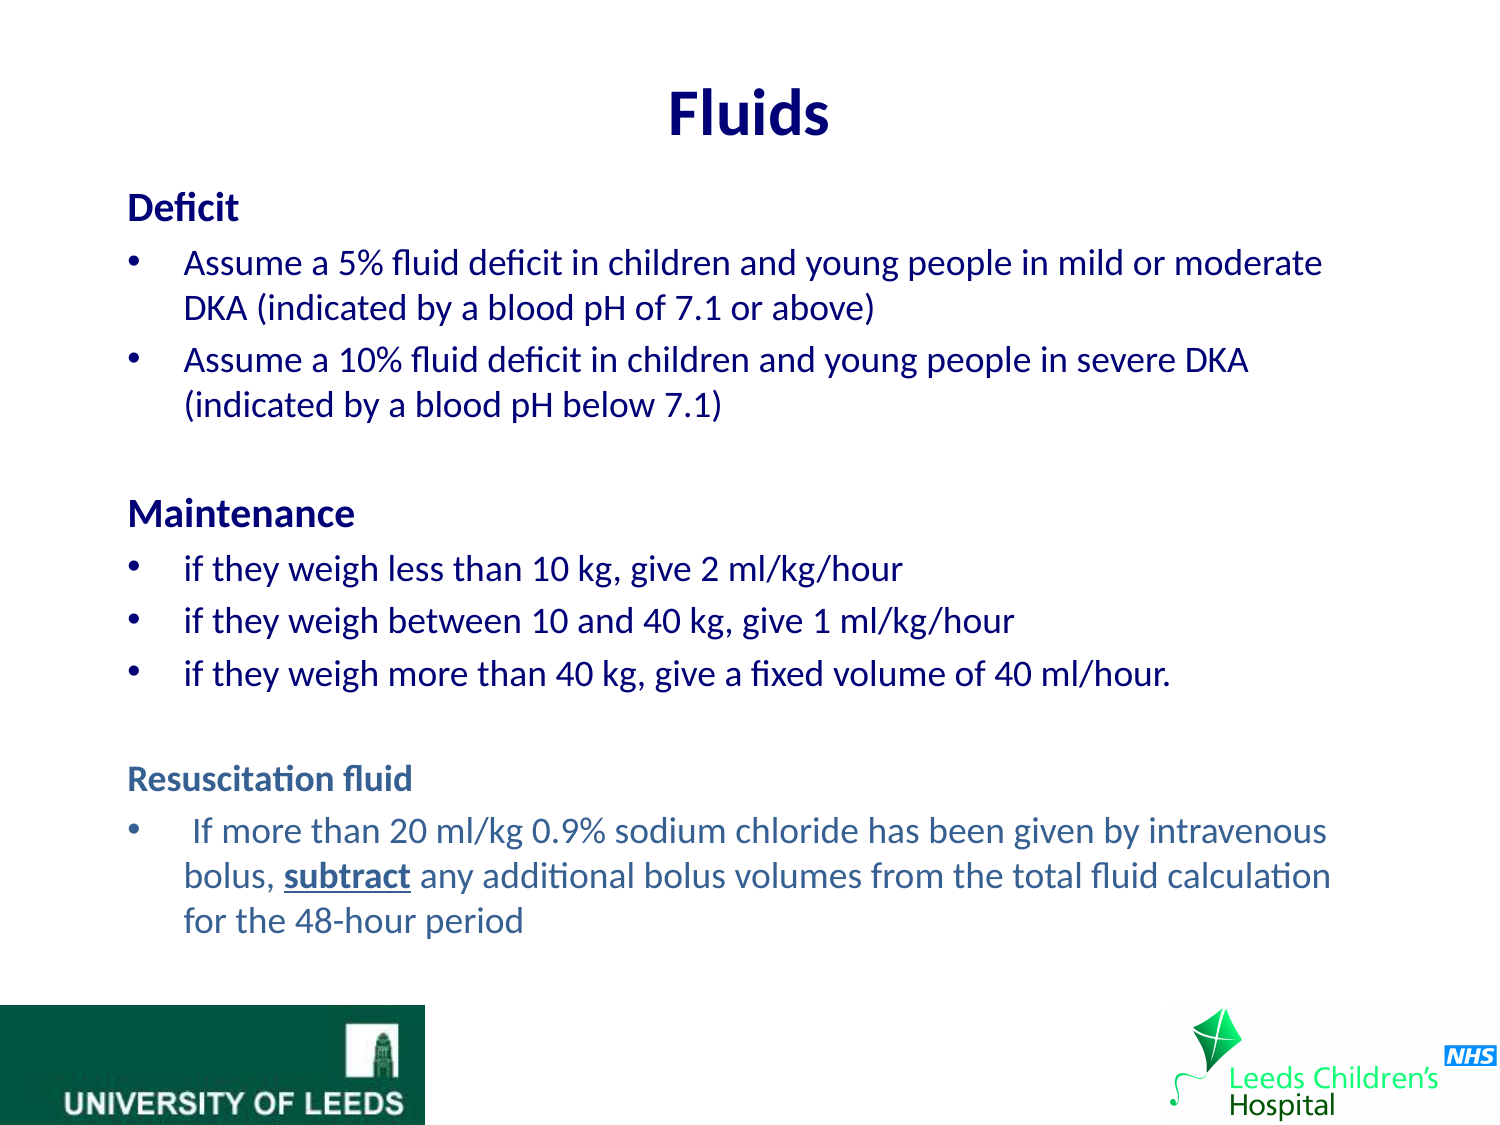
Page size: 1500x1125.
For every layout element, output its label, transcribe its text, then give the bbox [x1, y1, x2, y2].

list Deficit Assume a 5% fluid deficit in children and young people in mild or moderate DKA (indicated by a blood pH of 7.1 or above) Assume a 10% fluid deficit in children and young people in severe DKA (indicated by a blood pH below 7.1) Maintenance if they weigh less than 10 kg, give 2 ml/kg/hour if they weigh between 10 and 40 kg, give 1 ml/kg/hour if they weigh more than 40 kg, give a fixed volume of 40 ml/hour. Resuscitation fluid If more than 20 ml/kg 0.9% sodium chloride has been given by intravenous bolus, subtract any additional bolus volumes from the total fluid calculation for the 48-hour period [112, 172, 1388, 1035]
picture [1166, 1005, 1500, 1125]
title Fluids [75, 45, 1425, 173]
picture [0, 1005, 425, 1125]
